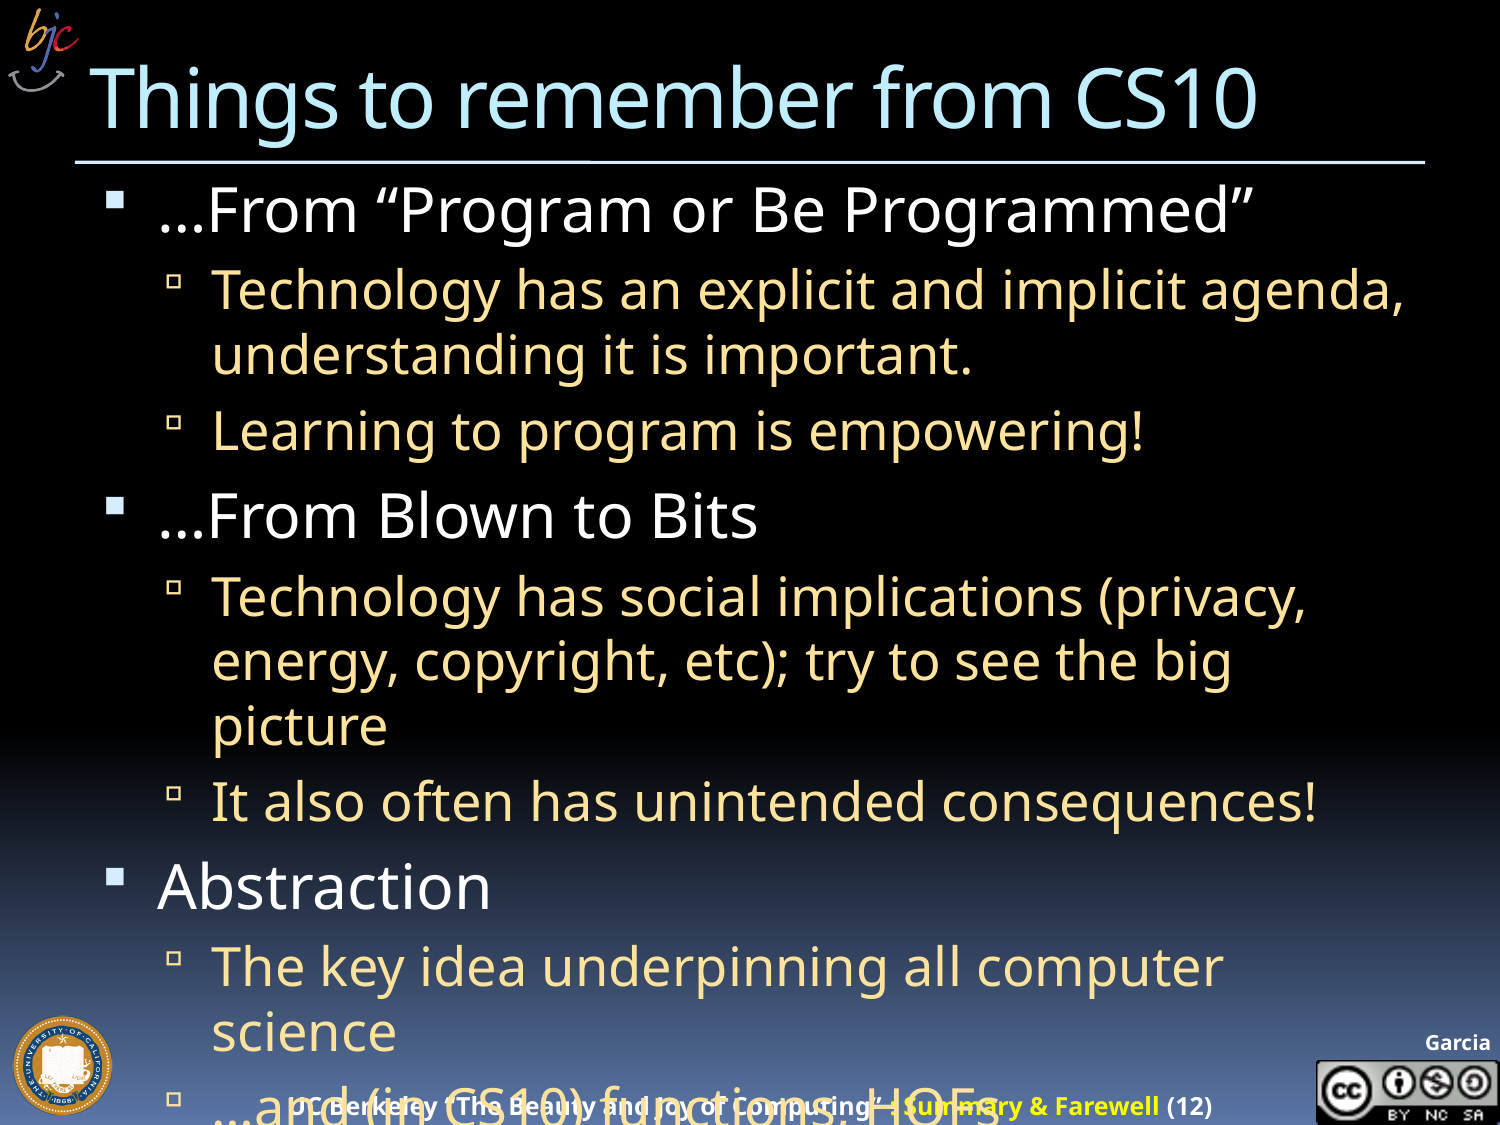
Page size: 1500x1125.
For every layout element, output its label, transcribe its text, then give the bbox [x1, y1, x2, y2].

picture [8, 8, 79, 92]
picture [12, 1015, 113, 1116]
picture [1316, 1060, 1500, 1125]
title Things to remember from CS10 [75, 37, 1425, 162]
list …From “Program or Be Programmed” Technology has an explicit and implicit agenda, understanding it is important. Learning to program is empowering! …From Blown to Bits Technology has social implications (privacy, energy, copyright, etc); try to see the big picture It also often has unintended consequences! Abstraction The key idea underpinning all computer science …and (in CS10) functions, HOFs [74, 162, 1426, 1043]
